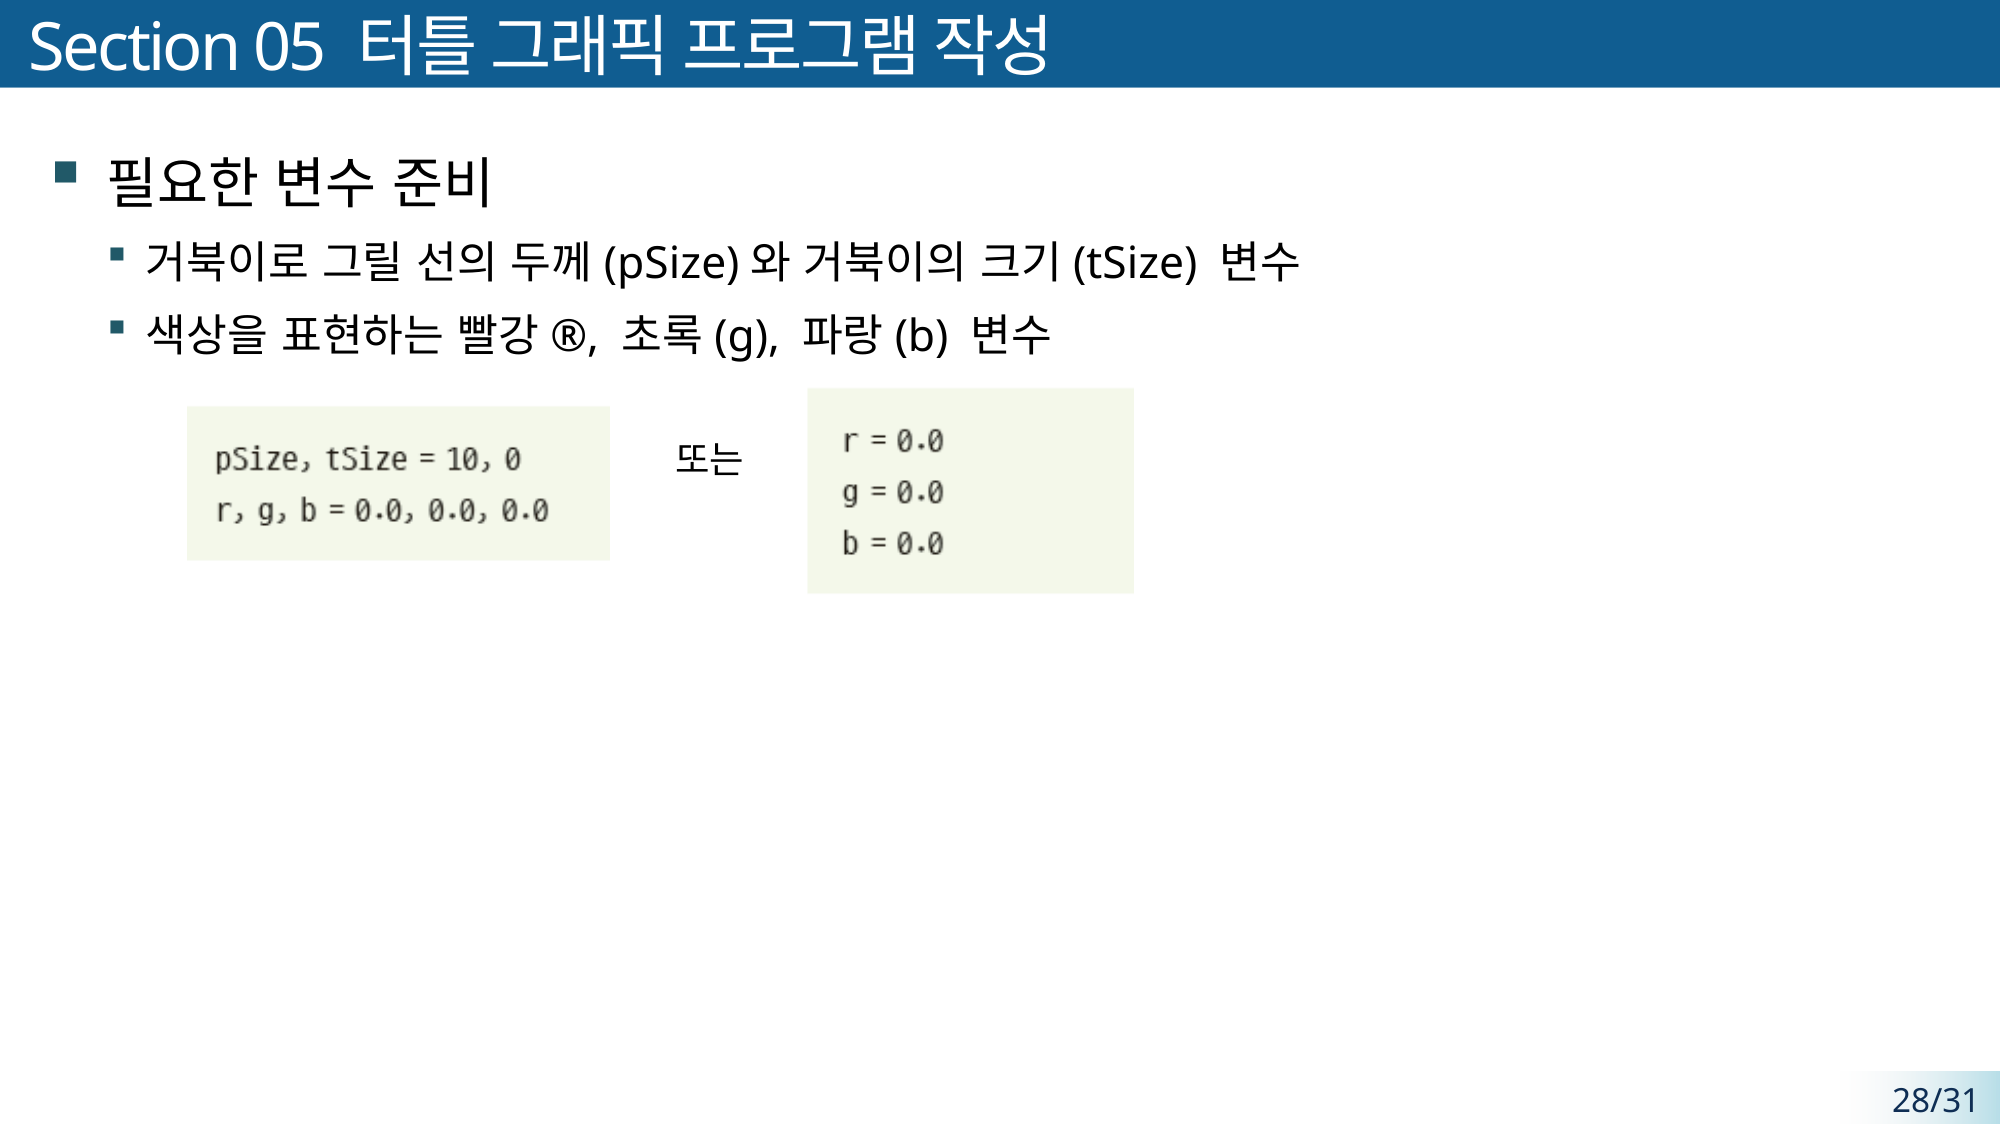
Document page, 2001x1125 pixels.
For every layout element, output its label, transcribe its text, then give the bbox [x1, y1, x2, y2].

picture [187, 373, 610, 563]
picture [805, 361, 1135, 631]
list 필요한 변수 준비 거북이로 그릴 선의 두께(pSize)와 거북이의 크기(tSize) 변수 색상을 표현하는 빨강®, 초록(g), 파랑(b) 변수 [13, 126, 1975, 1057]
title Section 05 터틀 그래픽 프로그램 작성 [13, 4, 1717, 83]
text_box 또는 [660, 428, 759, 489]
